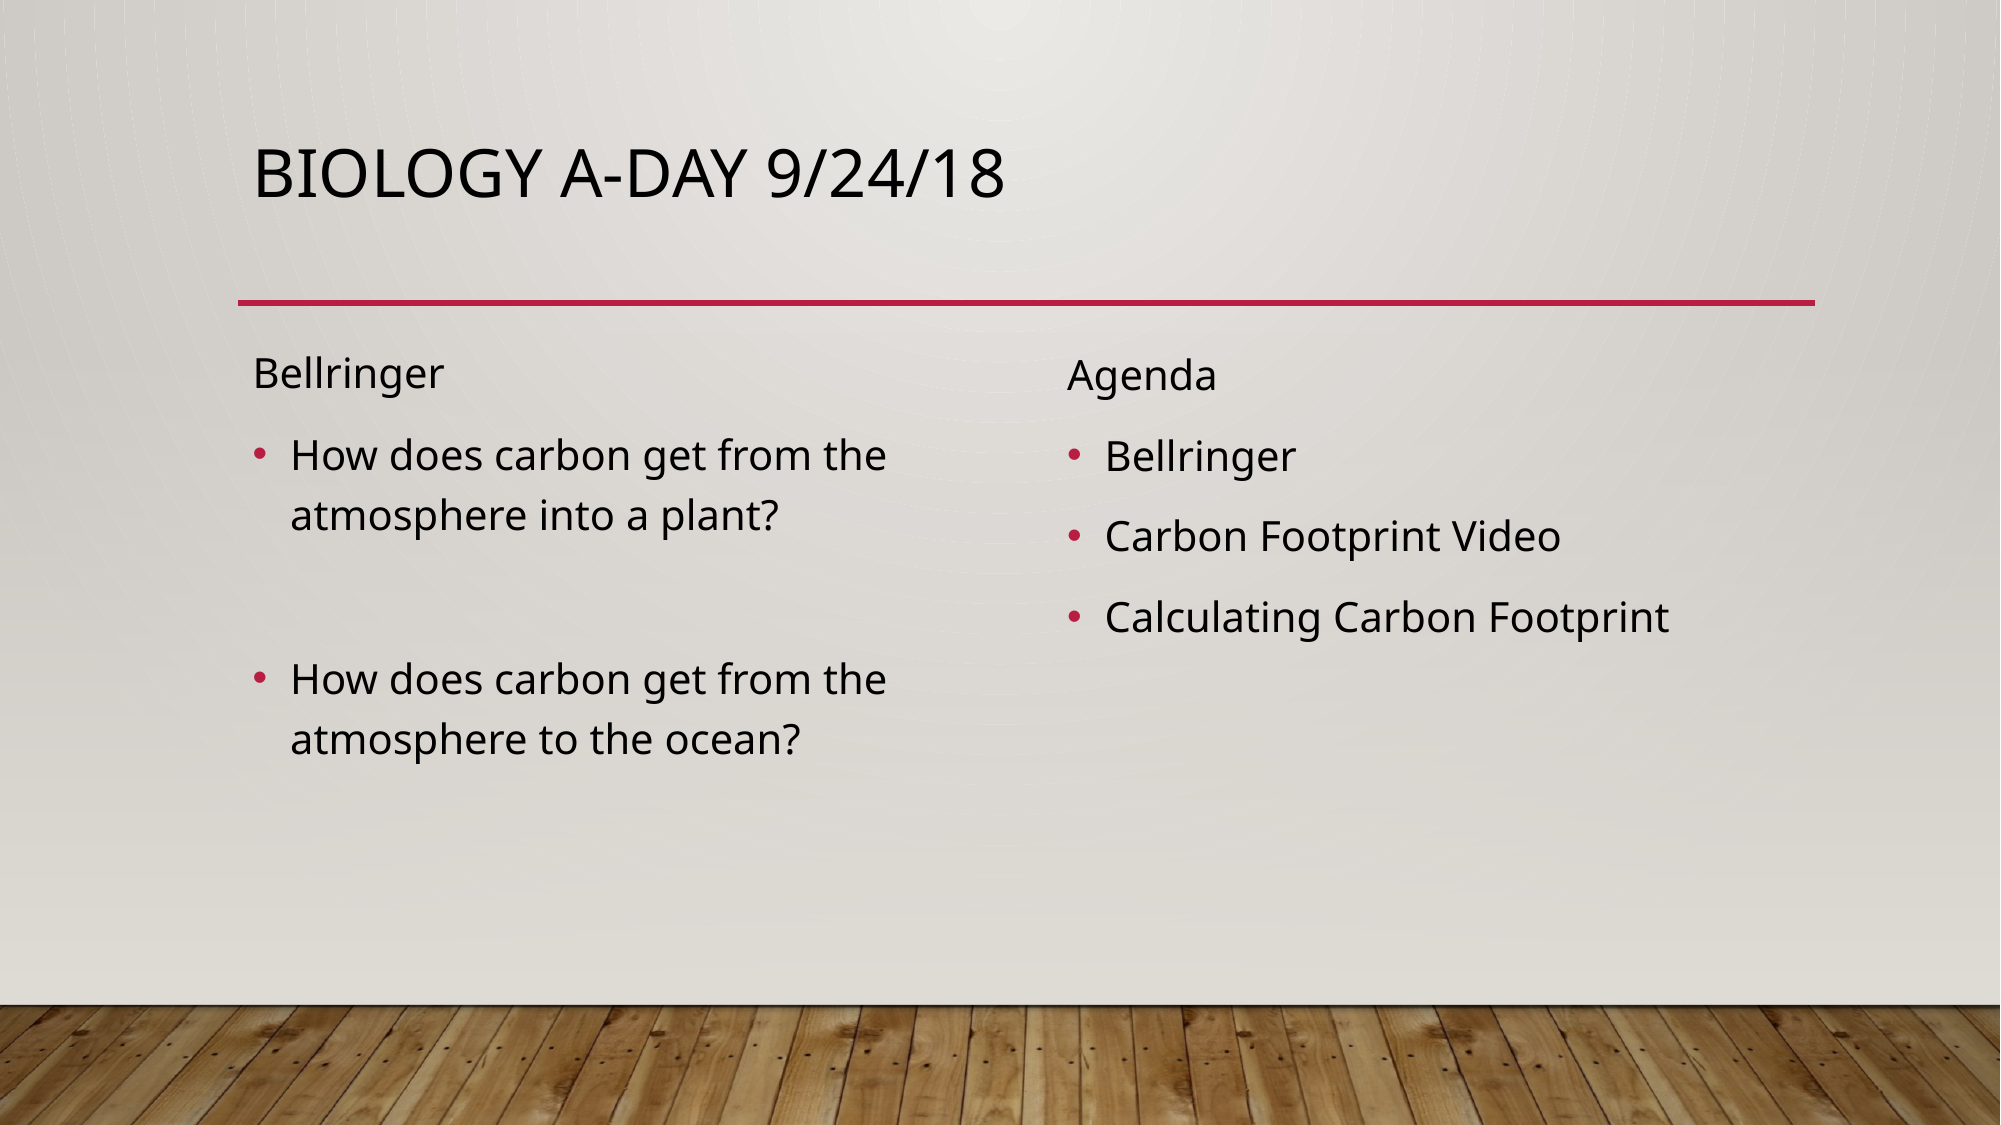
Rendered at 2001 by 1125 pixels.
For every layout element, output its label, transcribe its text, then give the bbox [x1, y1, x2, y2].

title Biology A-day 9/24/18 [237, 132, 1814, 306]
picture [0, 1005, 2000, 1125]
list Agenda Bellringer Carbon Footprint Video Calculating Carbon Footprint [1052, 330, 1815, 896]
list Bellringer How does carbon get from the atmosphere into a plant? How does carbon get from the atmosphere to the ocean? [237, 329, 1000, 896]
